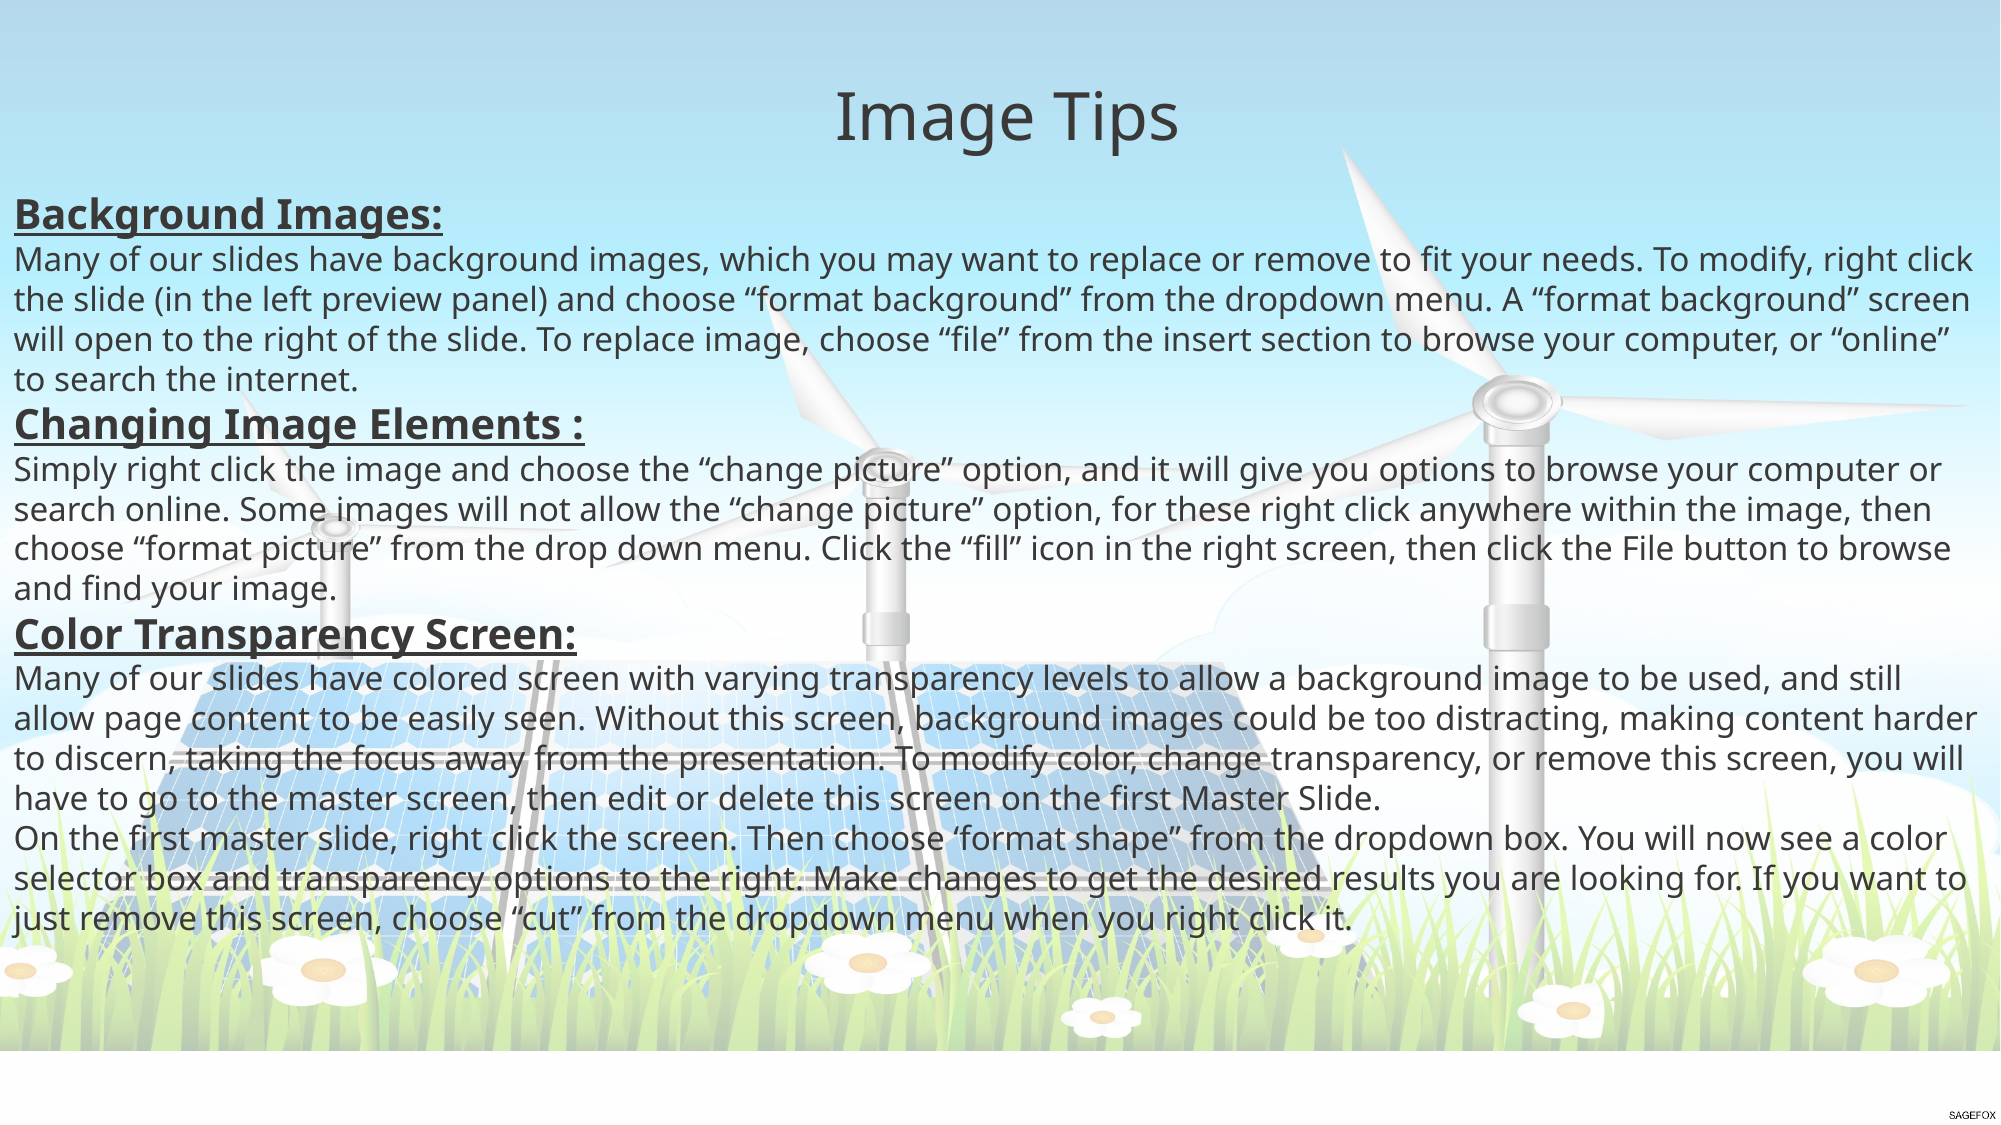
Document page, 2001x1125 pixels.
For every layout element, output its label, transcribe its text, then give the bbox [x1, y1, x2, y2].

title Image Tips [597, 59, 1420, 177]
text_box Background Images: Many of our slides have background images, which you may want to replace or remove to fit your needs. To modify, right click the slide (in the left preview panel) and choose “format background” from the dropdown menu. A “format background” screen will open to the right of the slide. To replace image, choose “file” from the insert section to browse your computer, or “online” to search the internet. Changing Image Elements : Simply right click the image and choose the “change picture” option, and it will give you options to browse your computer or search online. Some images will not allow the “change picture” option, for these right click anywhere within the image, then choose “format picture” from the drop down menu. Click the “fill” icon in the right screen, then click the File button to browse and find your image. Color Transparency Screen: Many of our slides have colored screen with varying transparency levels to allow a background image to be used, and still allow page content to be easily seen. Without this screen, background images could be too distracting, making content harder to discern, taking the focus away from the presentation. To modify color, change transparency, or remove this screen, you will have to go to the master screen, then edit or delete this screen on the first Master Slide. On the first master slide, right click the screen. Then choose ‘format shape” from the dropdown box. You will now see a color selector box and transparency options to the right. Make changes to get the desired results you are looking for. If you want to just remove this screen, choose “cut” from the dropdown menu when you right click it. [0, 0, 2000, 1125]
